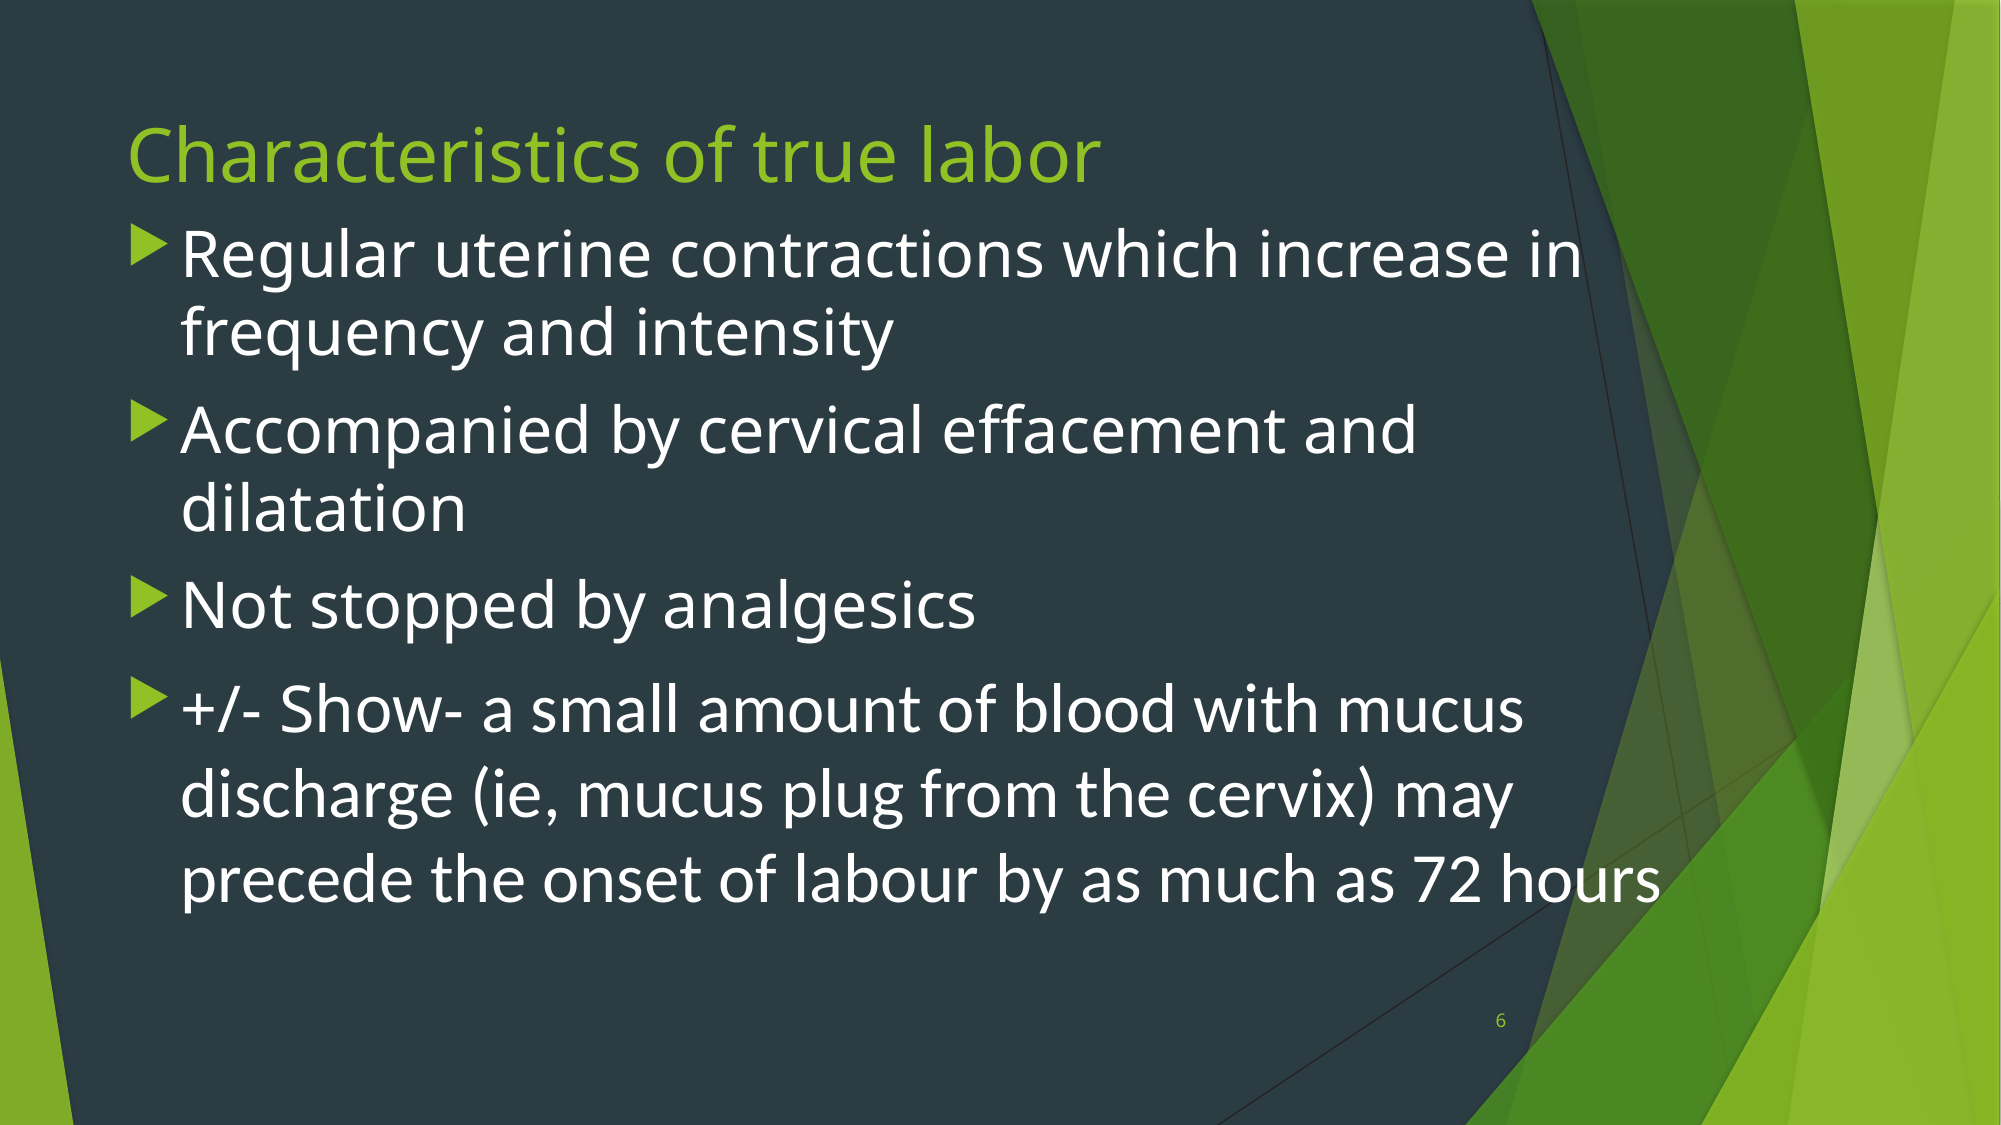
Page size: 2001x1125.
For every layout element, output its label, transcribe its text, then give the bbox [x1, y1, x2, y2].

title Characteristics of true labor [111, 99, 1522, 205]
list Regular uterine contractions which increase in frequency and intensity Accompanied by cervical effacement and dilatation Not stopped by analgesics +/- Show- a small amount of blood with mucus discharge (ie, mucus plug from the cervix) may precede the onset of labour by as much as 72 hours [111, 205, 1699, 991]
slide_number 6 [1409, 991, 1522, 1051]
